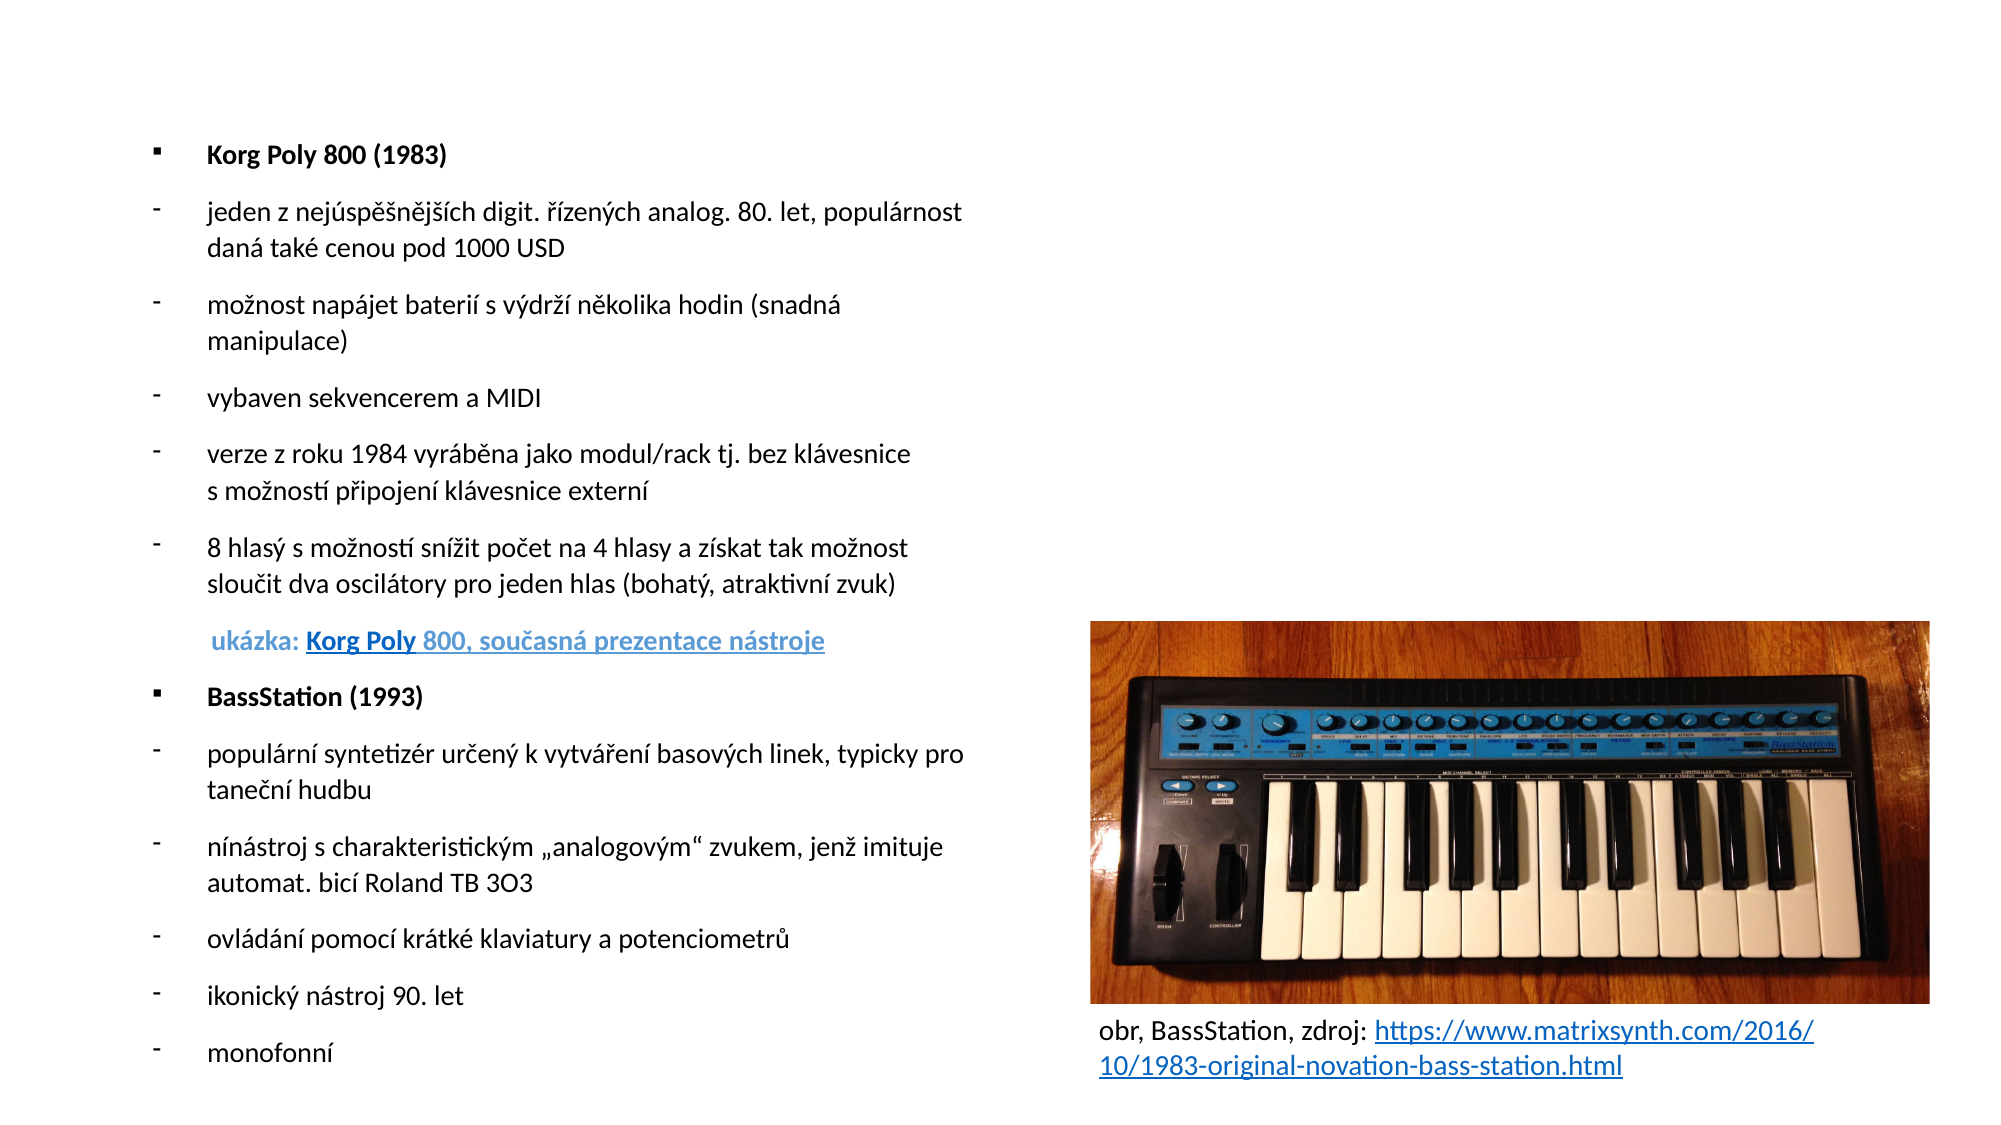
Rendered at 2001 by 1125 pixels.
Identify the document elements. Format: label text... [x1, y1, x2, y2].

list Korg Poly 800 (1983) jeden z nejúspěšnějších digit. řízených analog. 80. let, populárnost daná také cenou pod 1000 USD možnost napájet baterií s výdrží několika hodin (snadná manipulace) vybaven sekvencerem a MIDI verze z roku 1984 vyráběna jako modul/rack tj. bez klávesnice s možností připojení klávesnice externí 8 hlasý s možností snížit počet na 4 hlasy a získat tak možnost sloučit dva oscilátory pro jeden hlas (bohatý, atraktivní zvuk) ukázka: Korg Poly 800, současná prezentace nástroje BassStation (1993) populární syntetizér určený k vytváření basových linek, typicky pro taneční hudbu nínástroj s charakteristickým „analogovým“ zvukem, jenž imituje automat. bicí Roland TB 3O3 ovládání pomocí krátké klaviatury a potenciometrů ikonický nástroj 90. let monofonní [137, 126, 984, 1083]
picture [1090, 621, 1930, 1004]
text_box obr, BassStation, zdroj: https://www.matrixsynth.com/2016/ 10/1983-original-novation-bass-station.html [1084, 1003, 1829, 1124]
